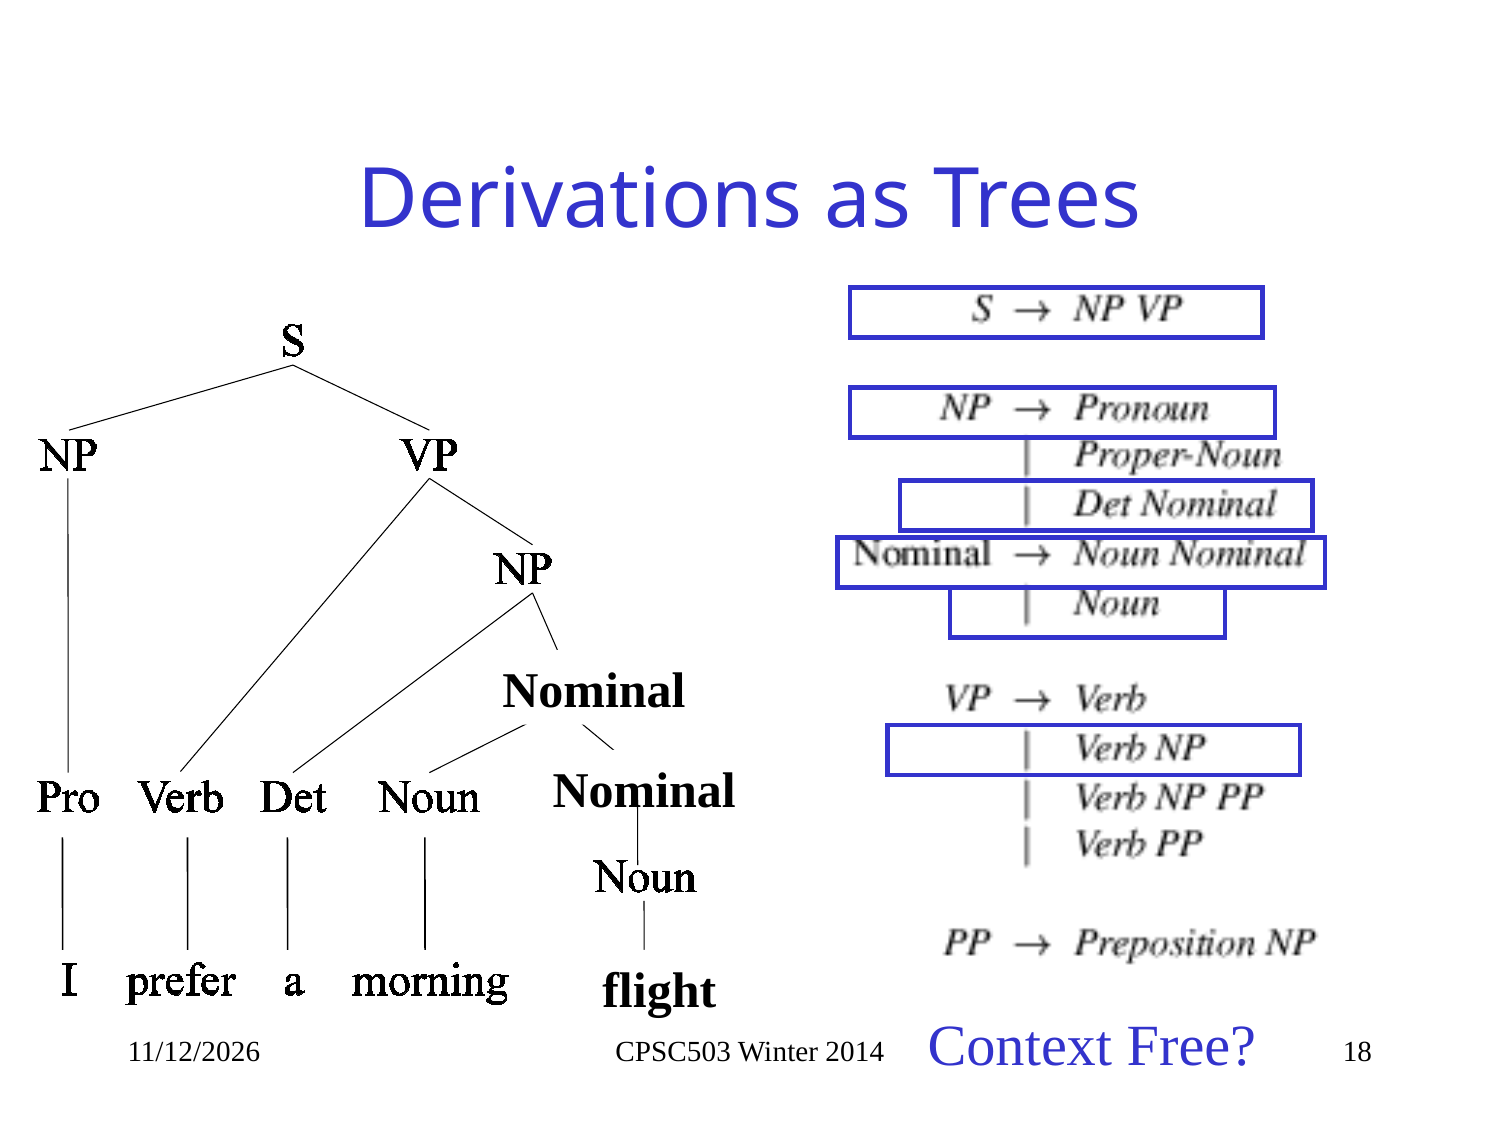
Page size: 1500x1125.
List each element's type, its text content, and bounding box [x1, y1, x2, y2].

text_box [37, 324, 752, 1026]
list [824, 287, 1343, 988]
footer CPSC503 Winter 2014 [512, 1024, 988, 1101]
text_box Context Free? [912, 999, 1271, 1085]
slide_number 18 [1074, 1024, 1388, 1101]
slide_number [112, 1034, 426, 1101]
title Derivations as Trees [112, 99, 1388, 288]
